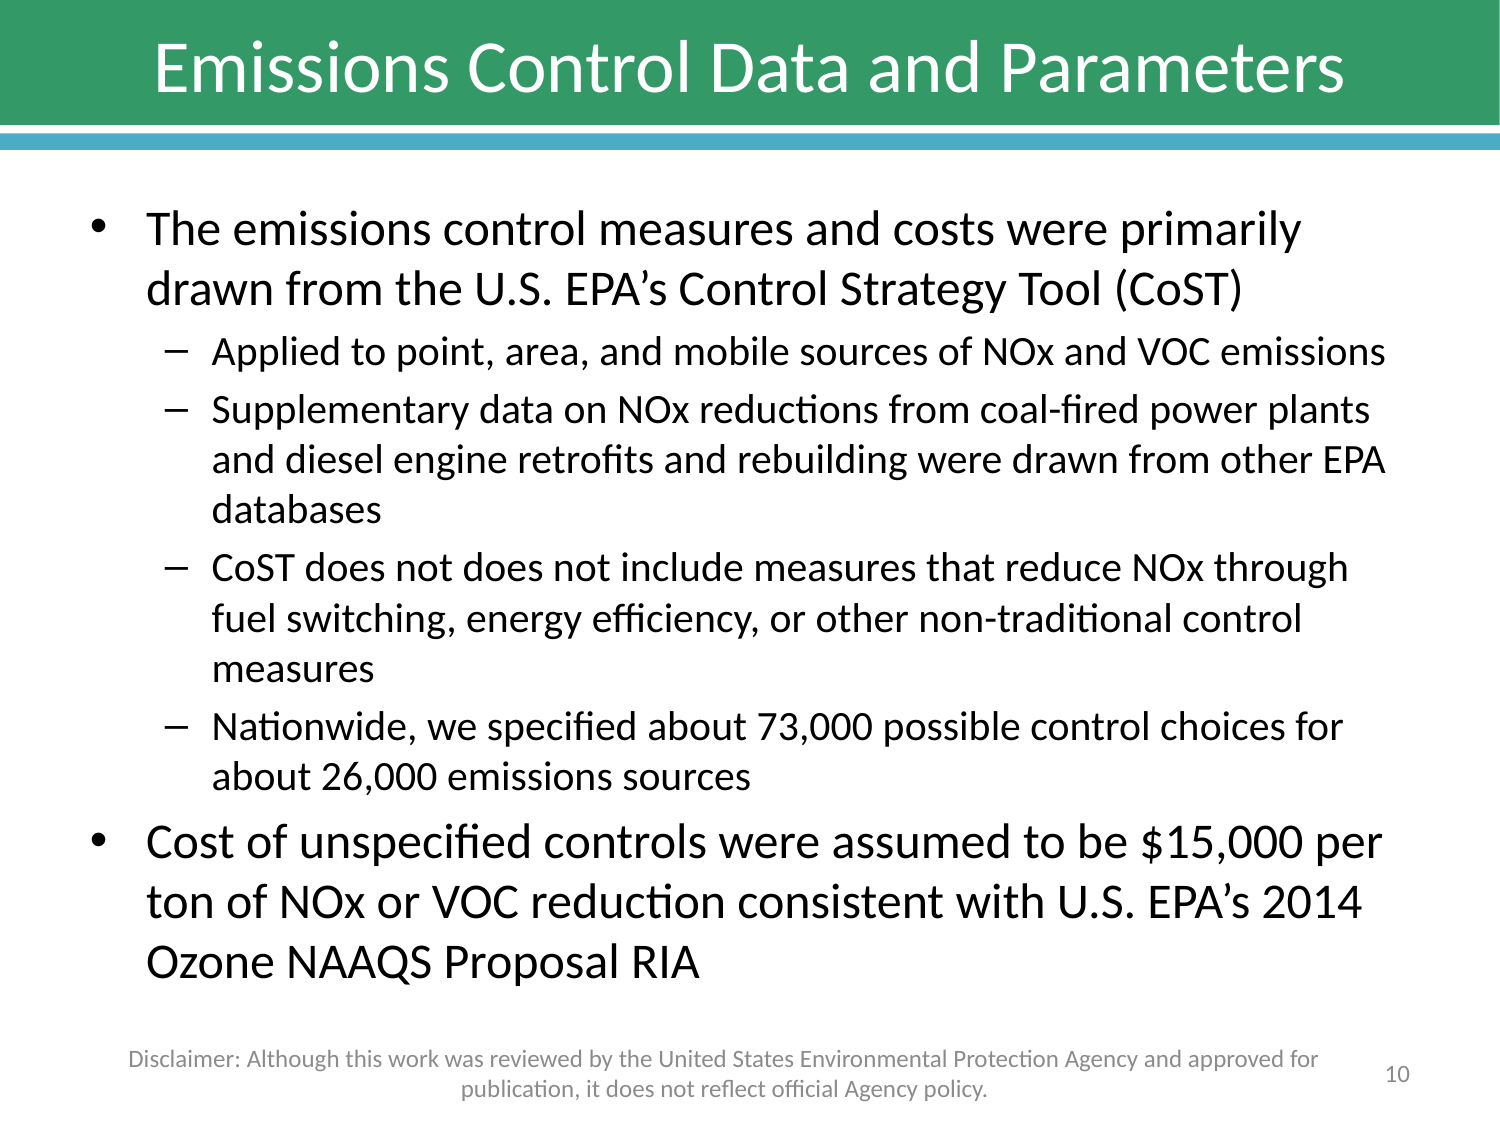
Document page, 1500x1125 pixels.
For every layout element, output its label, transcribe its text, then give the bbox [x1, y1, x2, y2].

slide_number 10 [1074, 1042, 1425, 1103]
footer Disclaimer: Although this work was reviewed by the United States Environmental Protection Agency and approved for publication, it does not reflect official Agency policy. [75, 1042, 1074, 1103]
text_box The emissions control measures and costs were primarily drawn from the U.S. EPA’s Control Strategy Tool (CoST) Applied to point, area, and mobile sources of NOx and VOC emissions Supplementary data on NOx reductions from coal-fired power plants and diesel engine retrofits and rebuilding were drawn from other EPA databases CoST does not does not include measures that reduce NOx through fuel switching, energy efficiency, or other non-traditional control measures Nationwide, we specified about 73,000 possible control choices for about 26,000 emissions sources Cost of unspecified controls were assumed to be $15,000 per ton of NOx or VOC reduction consistent with U.S. EPA’s 2014 Ozone NAAQS Proposal RIA [74, 187, 1425, 1038]
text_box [0, 0, 1500, 151]
